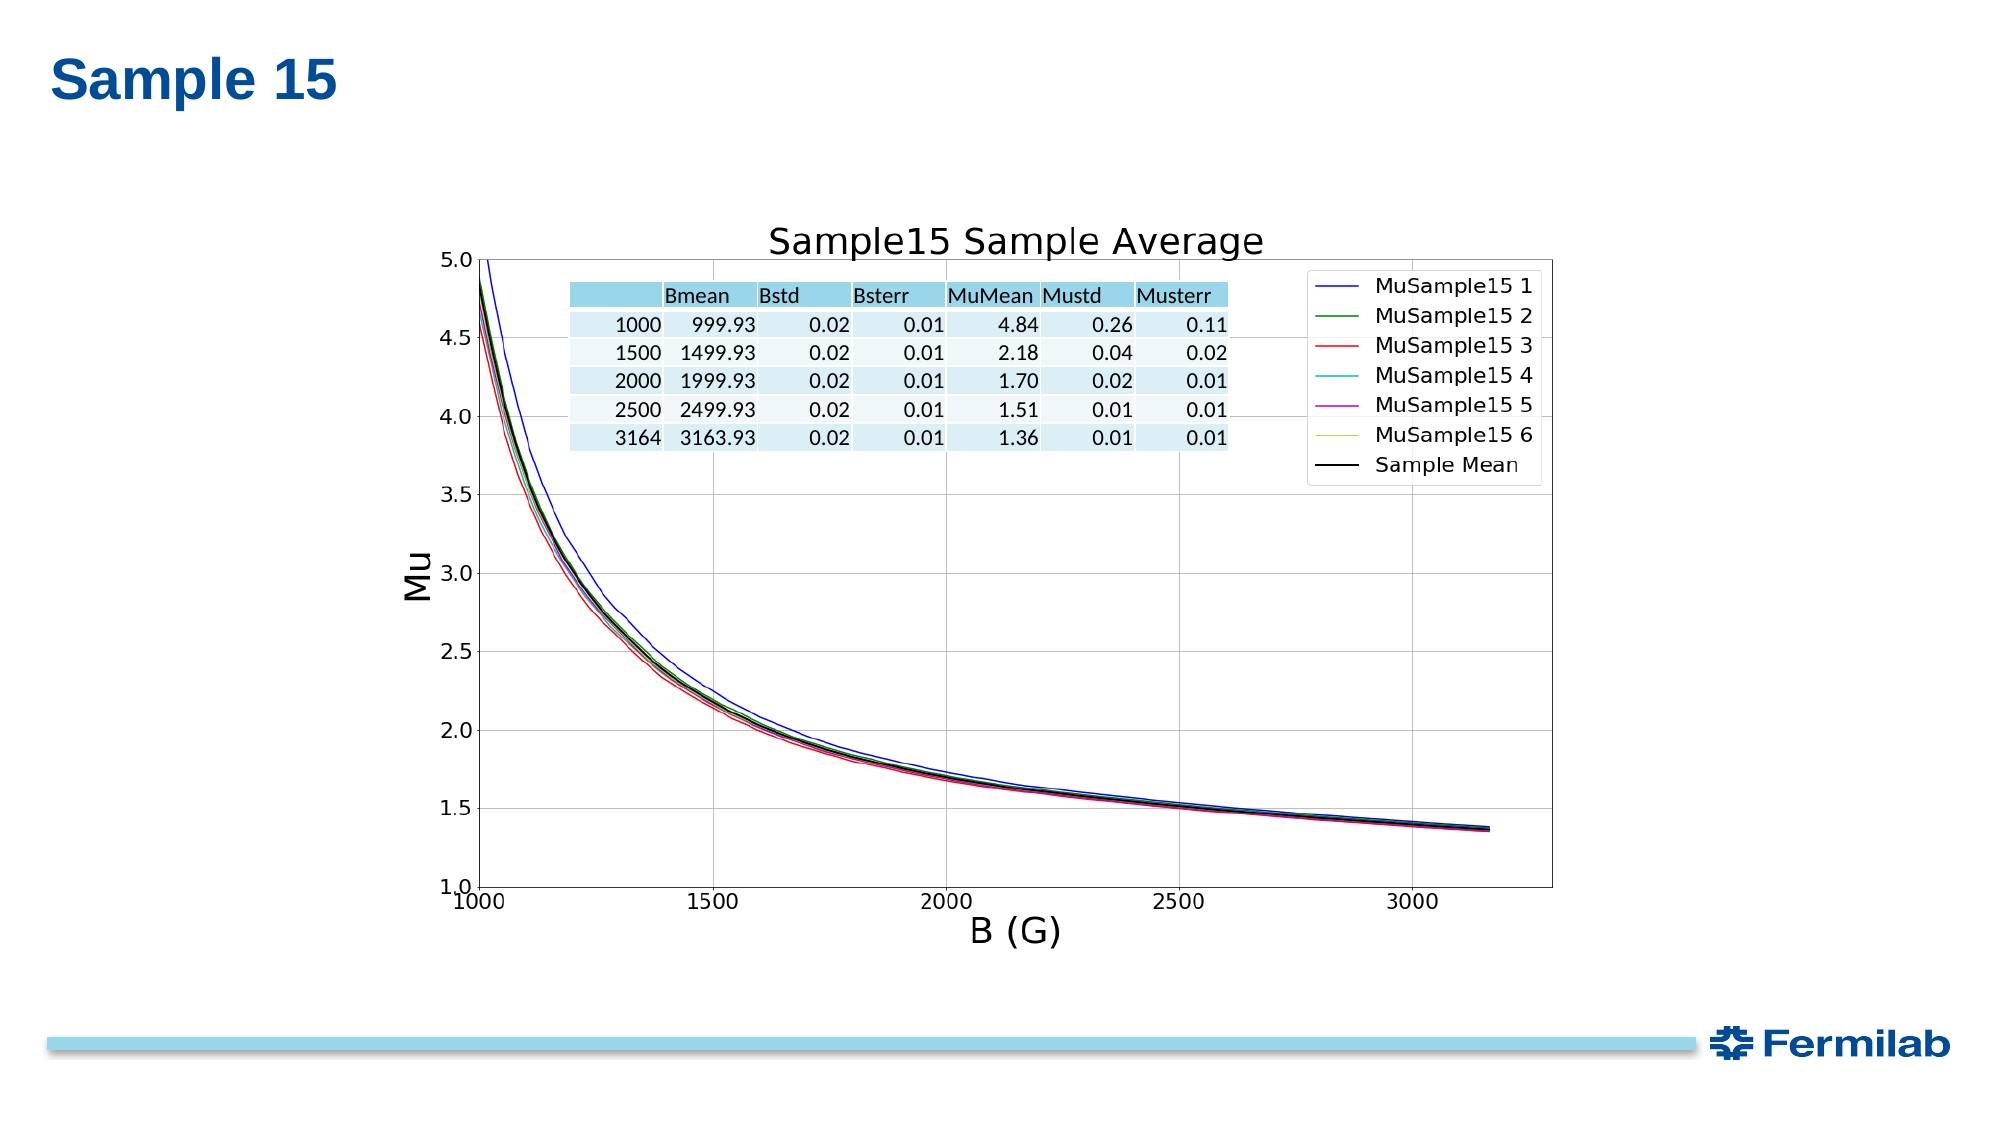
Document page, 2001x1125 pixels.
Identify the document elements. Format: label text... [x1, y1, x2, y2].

picture [1710, 1026, 1950, 1060]
title Sample 15 [50, 41, 1950, 112]
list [306, 159, 1691, 990]
